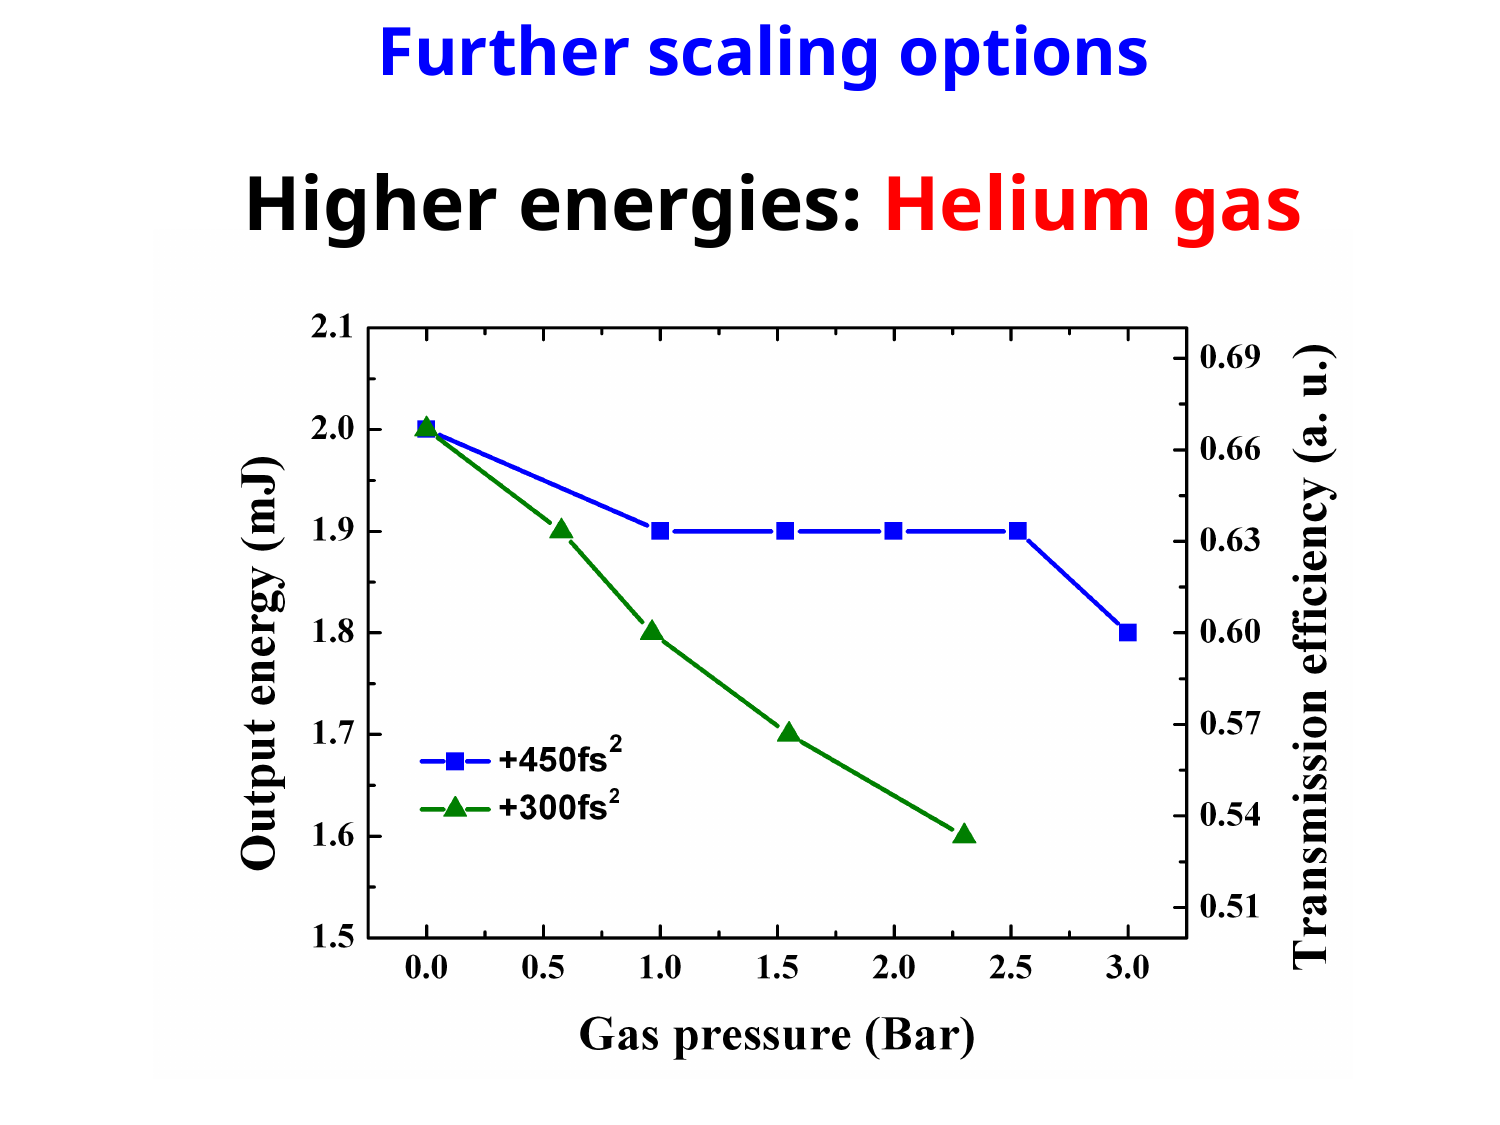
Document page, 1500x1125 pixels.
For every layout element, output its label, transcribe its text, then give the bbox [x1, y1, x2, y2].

picture [153, 229, 1354, 1079]
text_box Further scaling options [361, 0, 1167, 97]
text_box Higher energies: Helium gas [153, 165, 1353, 228]
